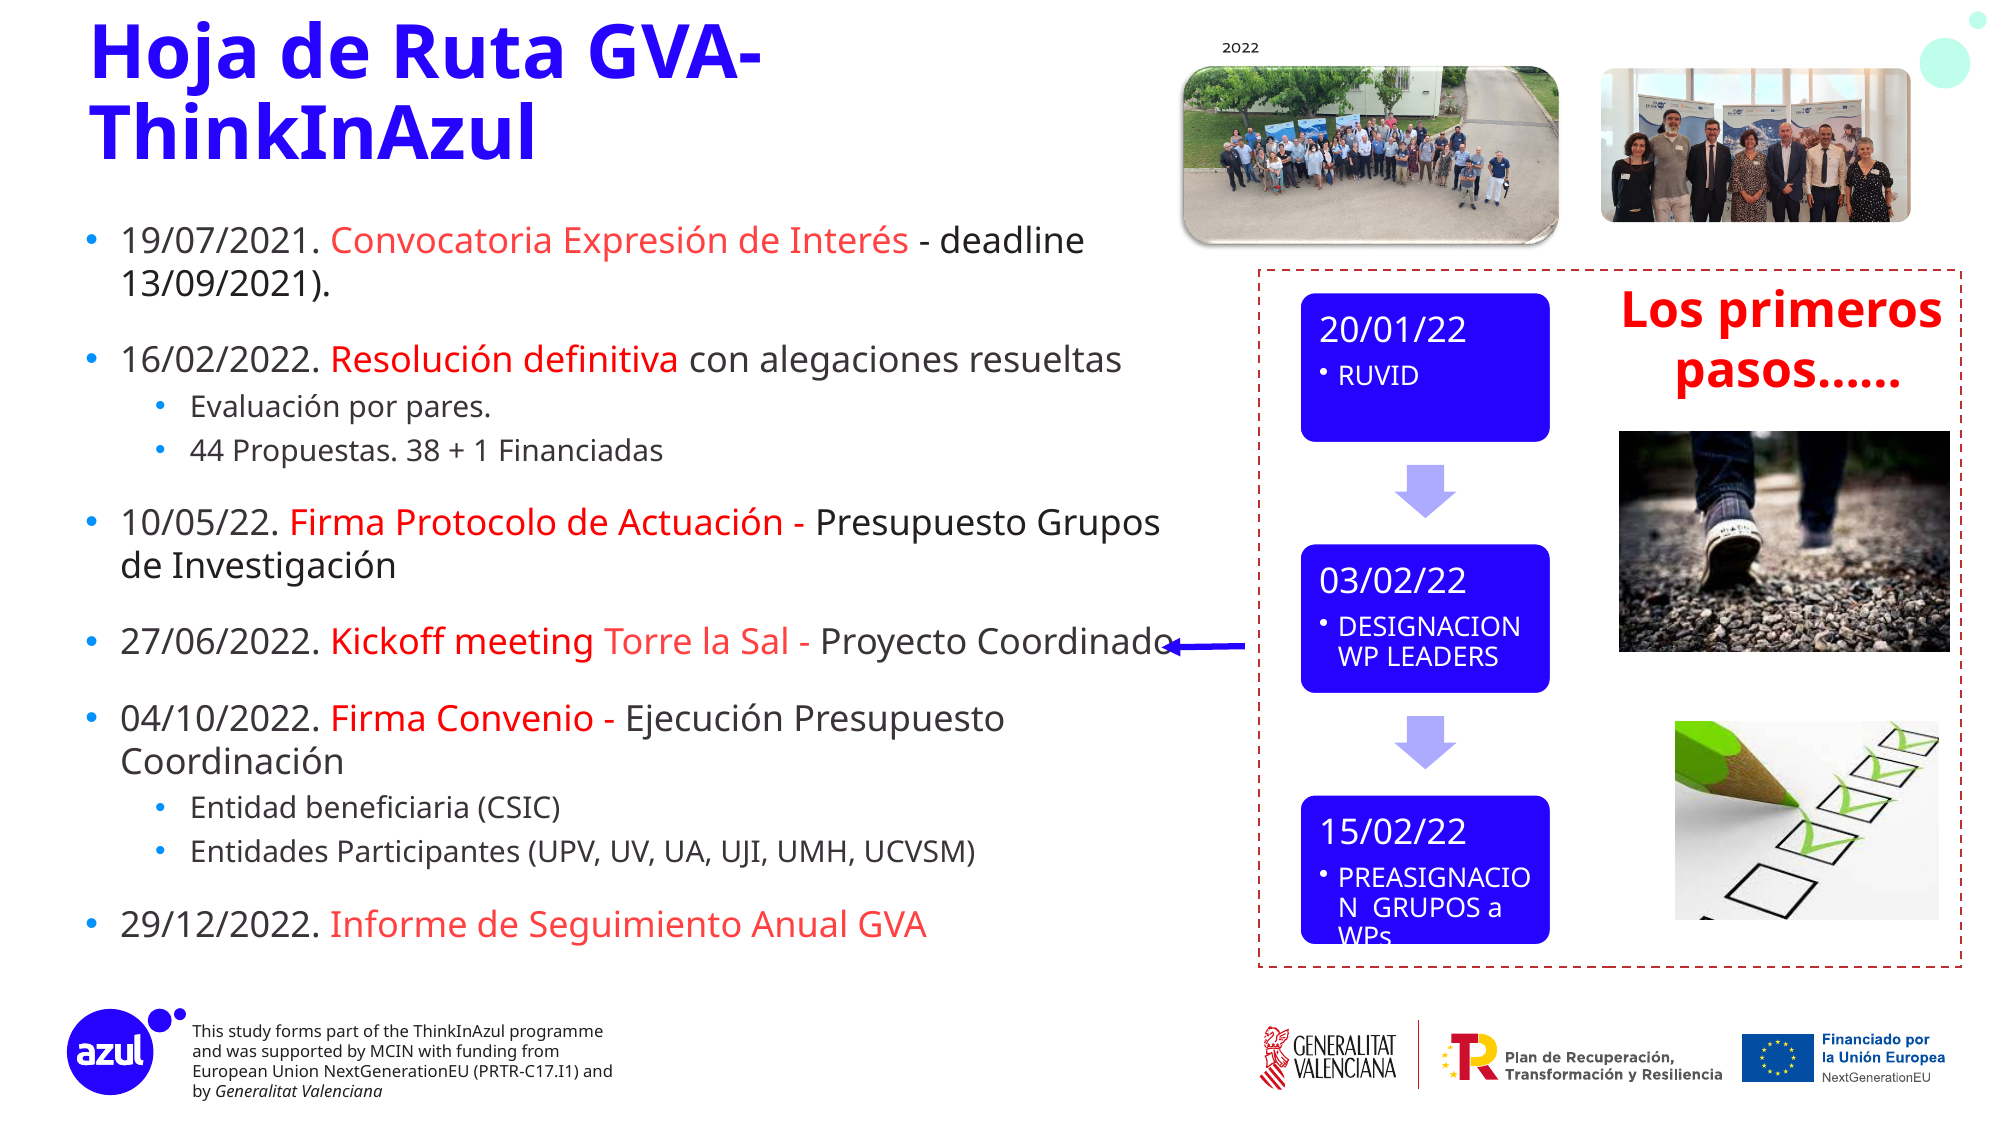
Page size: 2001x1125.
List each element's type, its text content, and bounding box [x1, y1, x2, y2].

title Hoja de Ruta GVA-ThinkInAzul [73, 11, 1109, 184]
list 19/07/2021. Convocatoria Expresión de Interés - deadline 13/09/2021). 16/02/2022. Resolución definitiva con alegaciones resueltas Evaluación por pares. 44 Propuestas. 38 + 1 Financiadas 10/05/22. Firma Protocolo de Actuación - Presupuesto Grupos de Investigación 27/06/2022. Kickoff meeting Torre la Sal - Proyecto Coordinado 04/10/2022. Firma Convenio - Ejecución Presupuesto Coordinación Entidad beneficiaria (CSIC) Entidades Participantes (UPV, UV, UA, UJI, UMH, UCVSM) 29/12/2022. Informe de Seguimiento Anual GVA [70, 210, 1136, 958]
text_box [1136, 27, 1962, 968]
